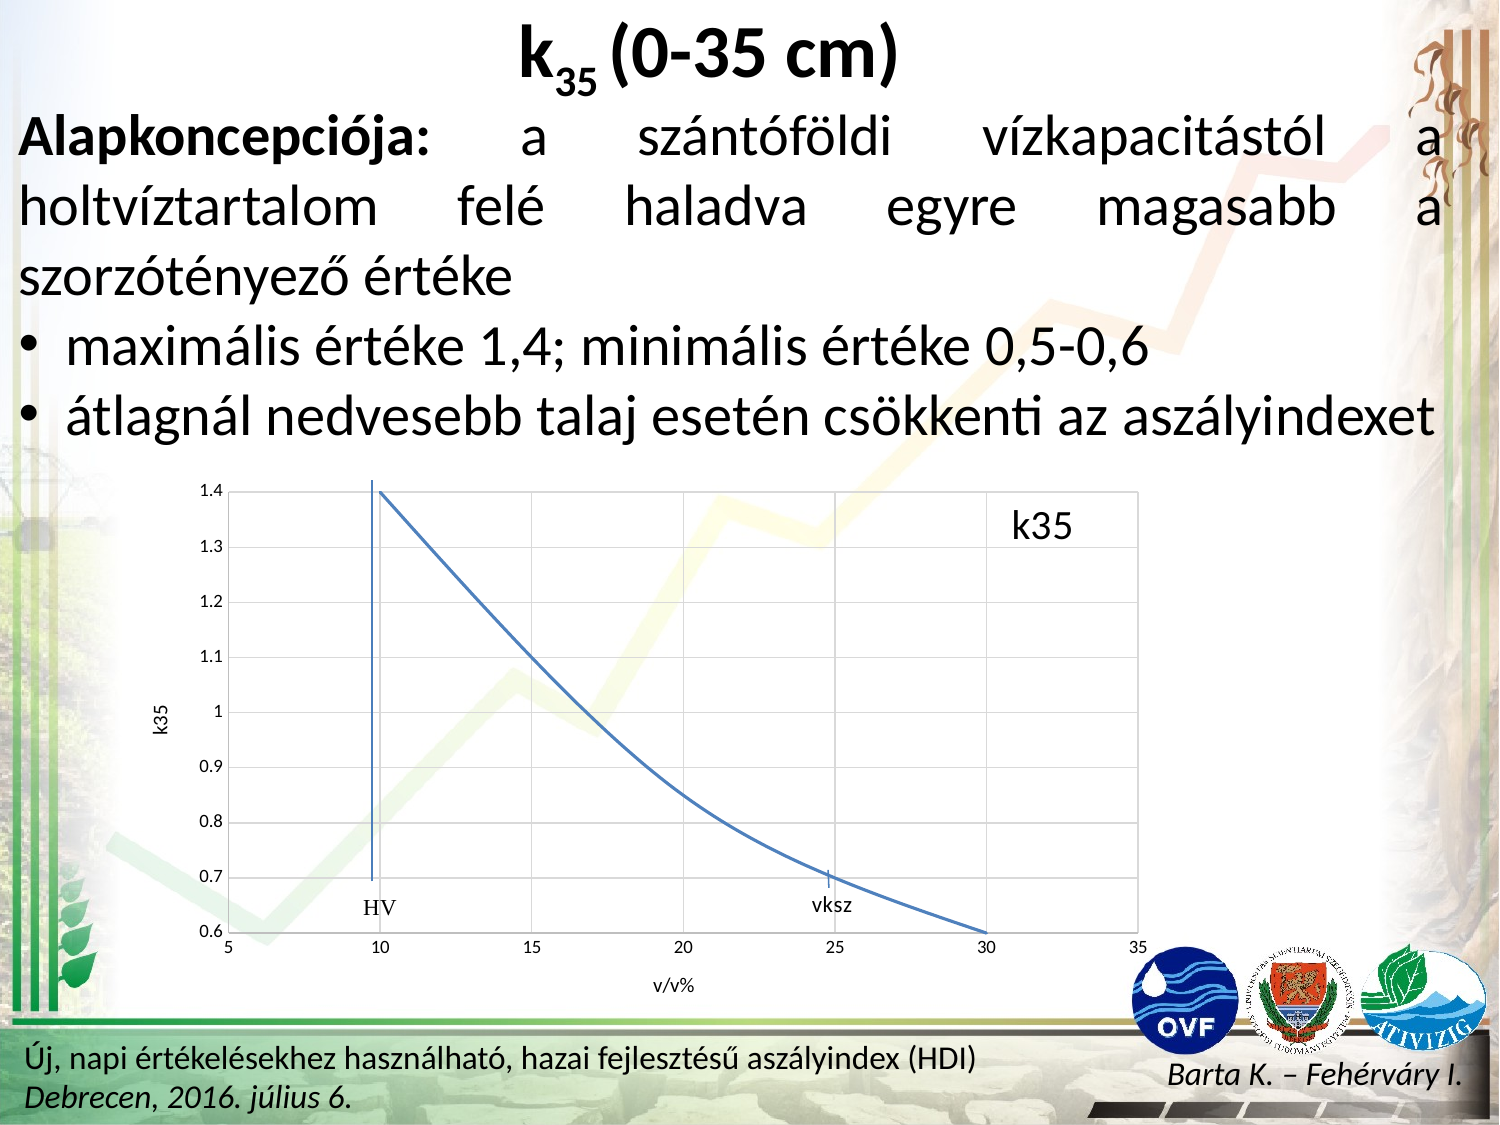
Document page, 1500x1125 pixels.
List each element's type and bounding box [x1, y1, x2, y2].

picture [0, 0, 1499, 1125]
chart [118, 381, 1169, 1029]
